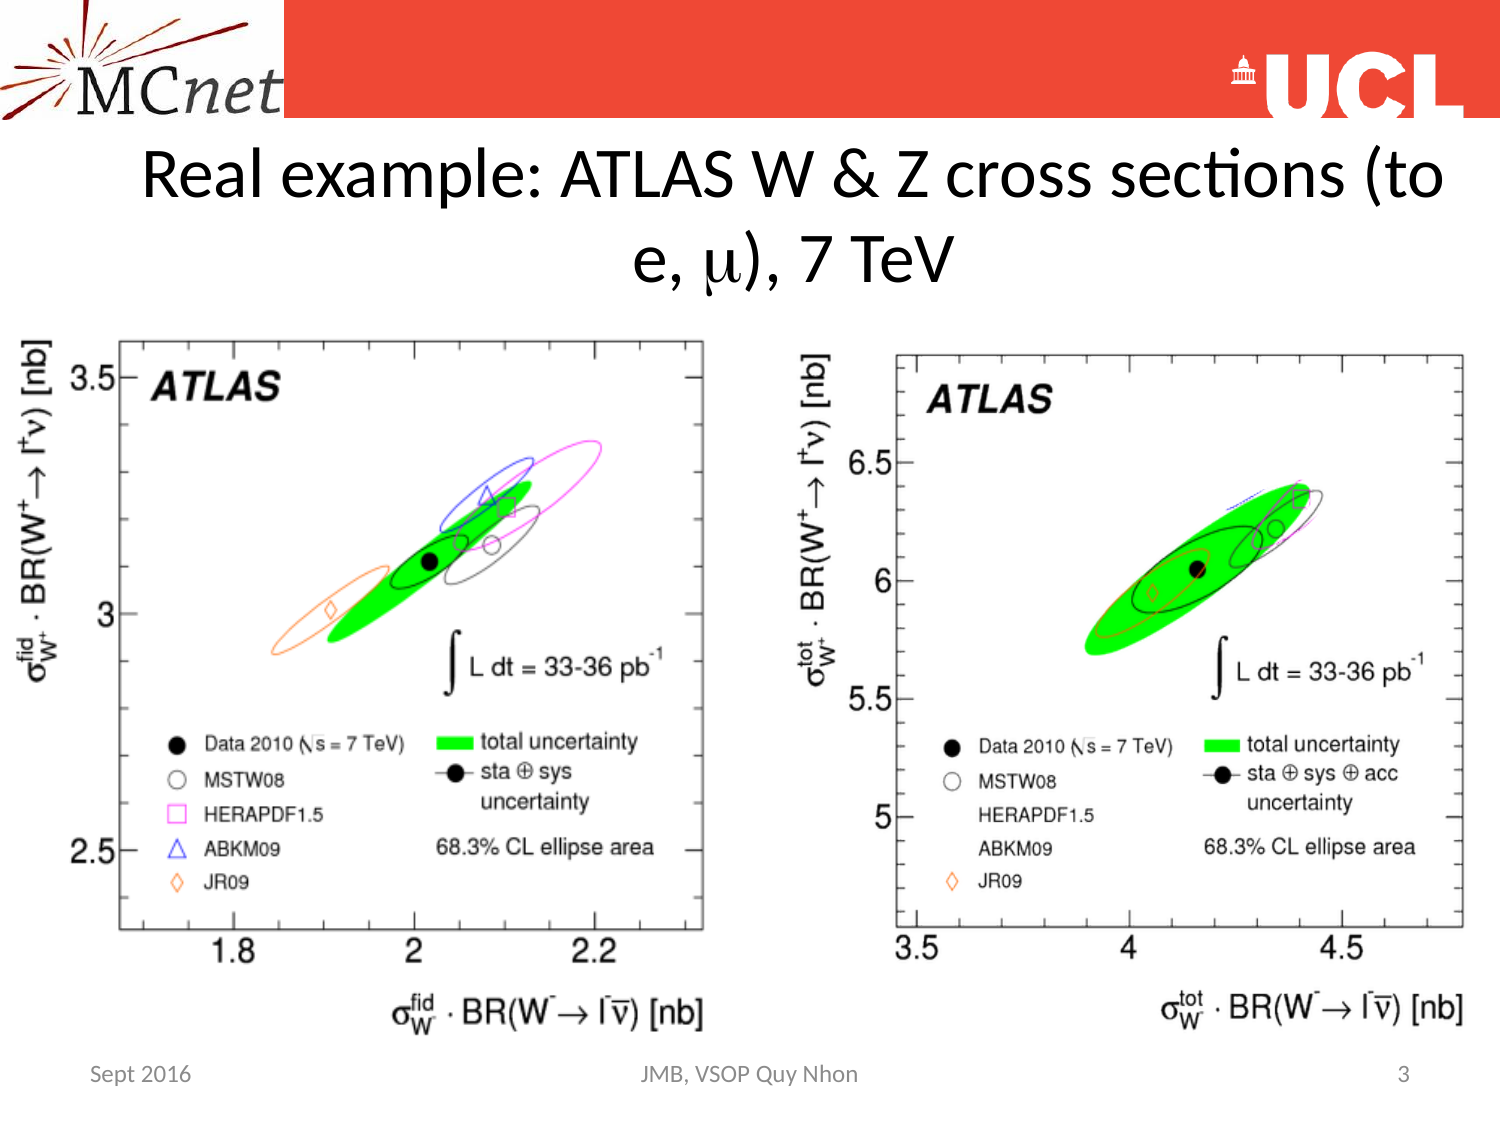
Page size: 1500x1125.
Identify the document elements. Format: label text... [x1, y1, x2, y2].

footer JMB, VSOP Quy Nhon [512, 1042, 988, 1103]
title Real example: ATLAS W & Z cross sections (to e, m), 7 TeV [110, 117, 1478, 306]
slide_number 3 [1074, 1052, 1425, 1103]
picture [0, 0, 284, 120]
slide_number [75, 1057, 425, 1103]
picture [2, 304, 740, 1050]
picture [781, 320, 1499, 1043]
